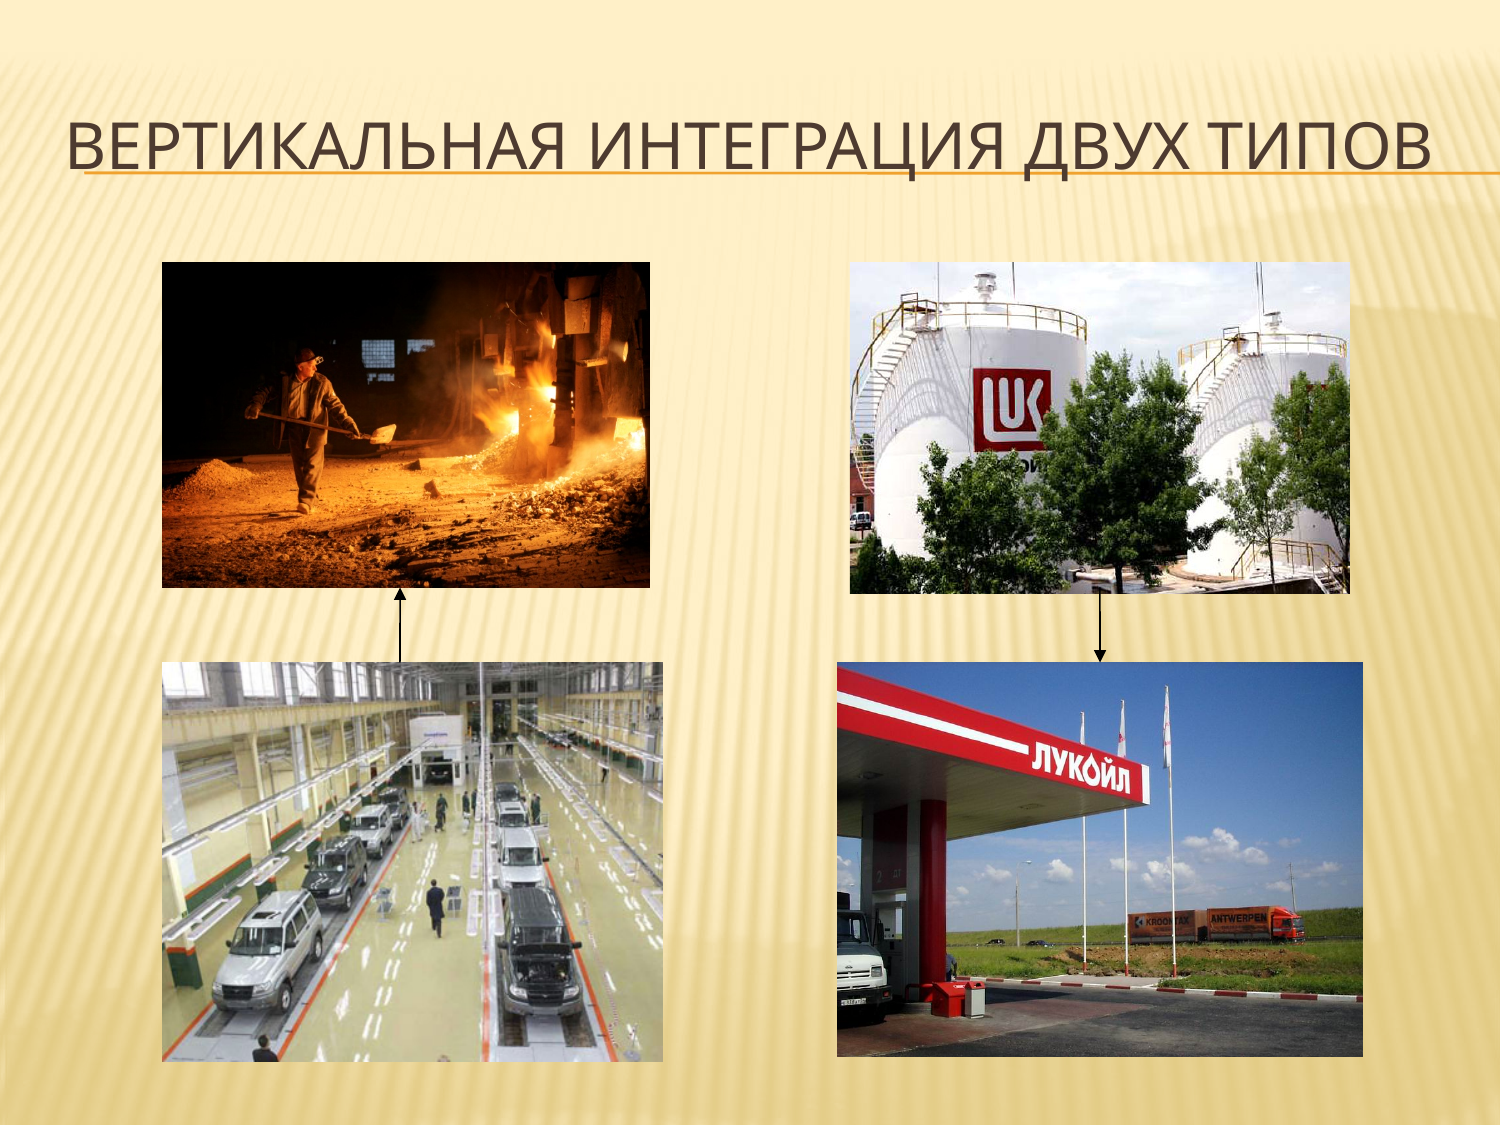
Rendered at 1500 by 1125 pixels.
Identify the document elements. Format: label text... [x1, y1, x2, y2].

picture [162, 662, 663, 1062]
title Вертикальная интеграция двух типов [50, 75, 1475, 213]
picture [837, 662, 1363, 1057]
picture [162, 262, 651, 588]
picture [849, 262, 1351, 594]
text_box [1093, 612, 1107, 660]
